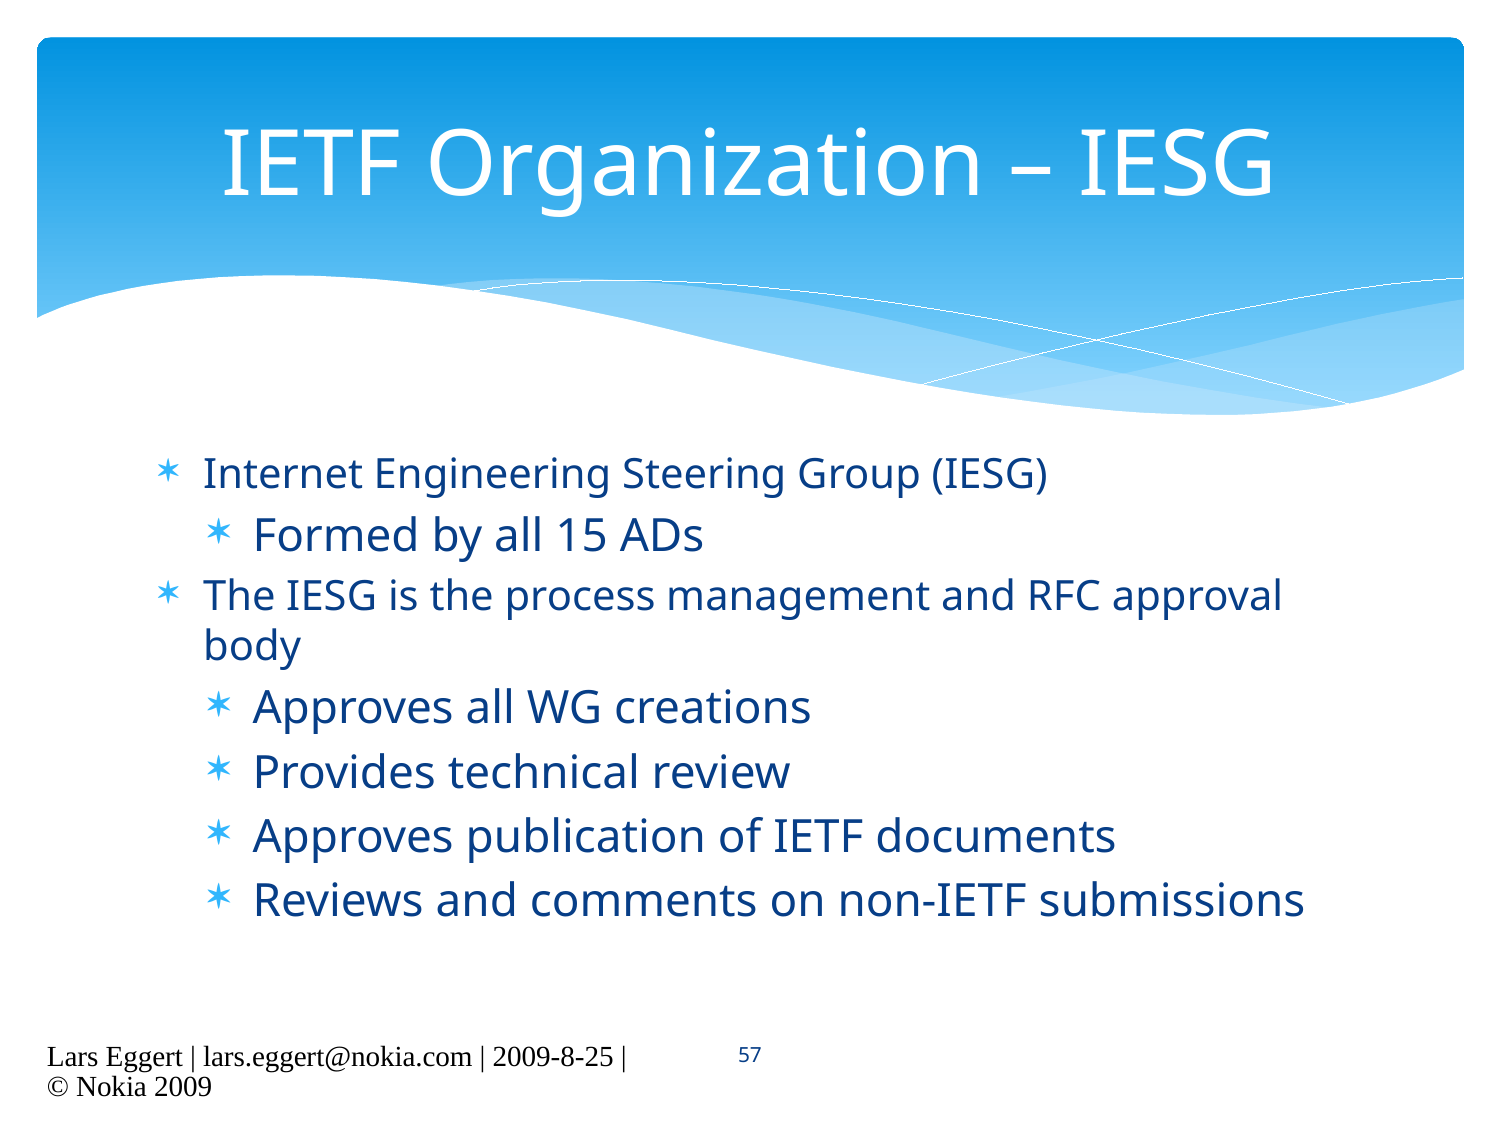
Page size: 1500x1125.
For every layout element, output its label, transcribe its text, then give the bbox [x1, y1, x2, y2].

list Internet Engineering Steering Group (IESG) Formed by all 15 ADs The IESG is the process management and RFC approval body Approves all WG creations Provides technical review Approves publication of IETF documents Reviews and comments on non-IETF submissions [143, 438, 1359, 1005]
title IETF Organization – IESG [75, 55, 1425, 261]
slide_number 57 [654, 1025, 846, 1086]
footer Lars Eggert | lars.eggert@nokia.com | 2009-8-25 | © Nokia 2009 [31, 1025, 653, 1086]
